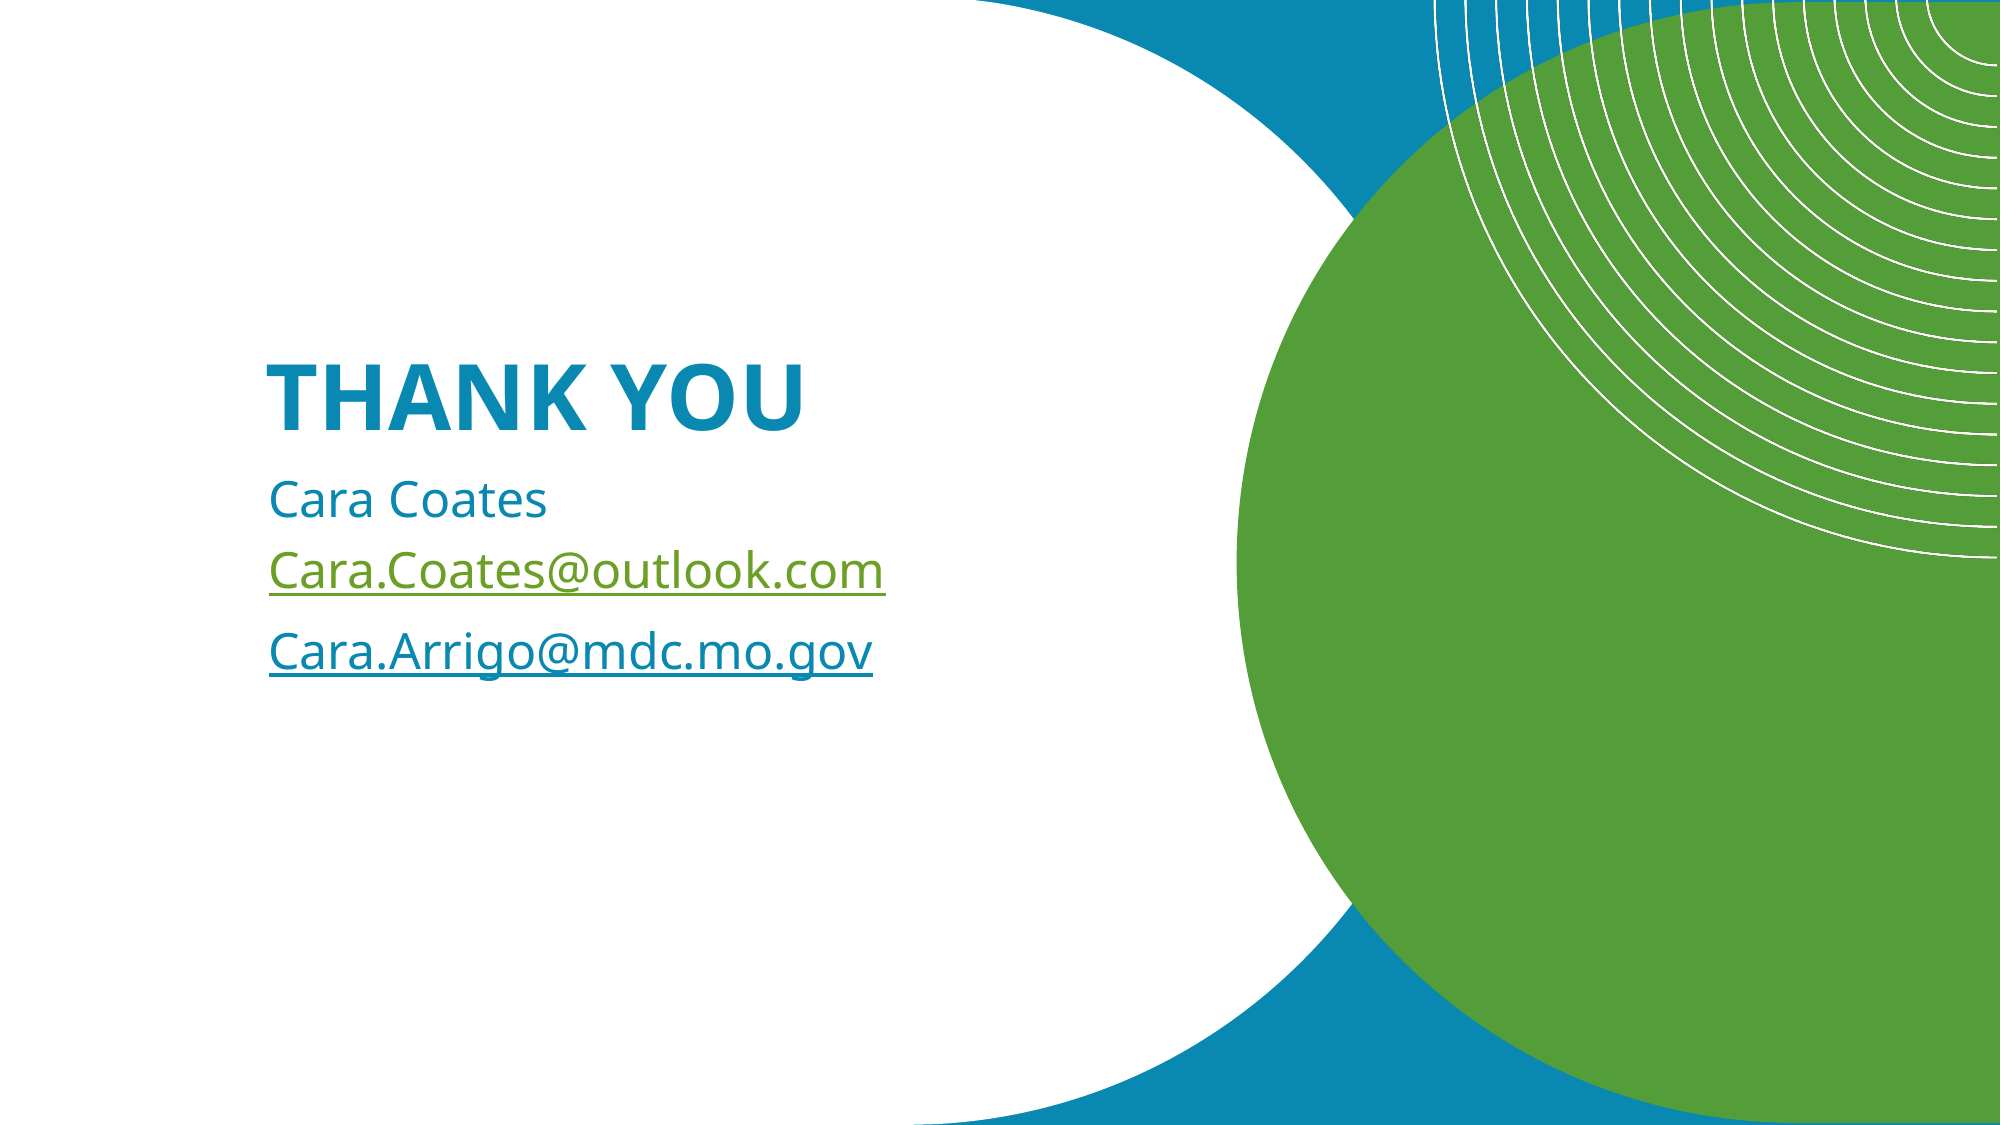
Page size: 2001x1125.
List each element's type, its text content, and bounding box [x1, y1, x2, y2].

title THANK YOU [250, 53, 997, 457]
picture [1433, 0, 1997, 559]
subtitle Cara Coates​ Cara.Coates@outlook.com Cara.Arrigo@mdc.mo.gov [253, 467, 1000, 847]
